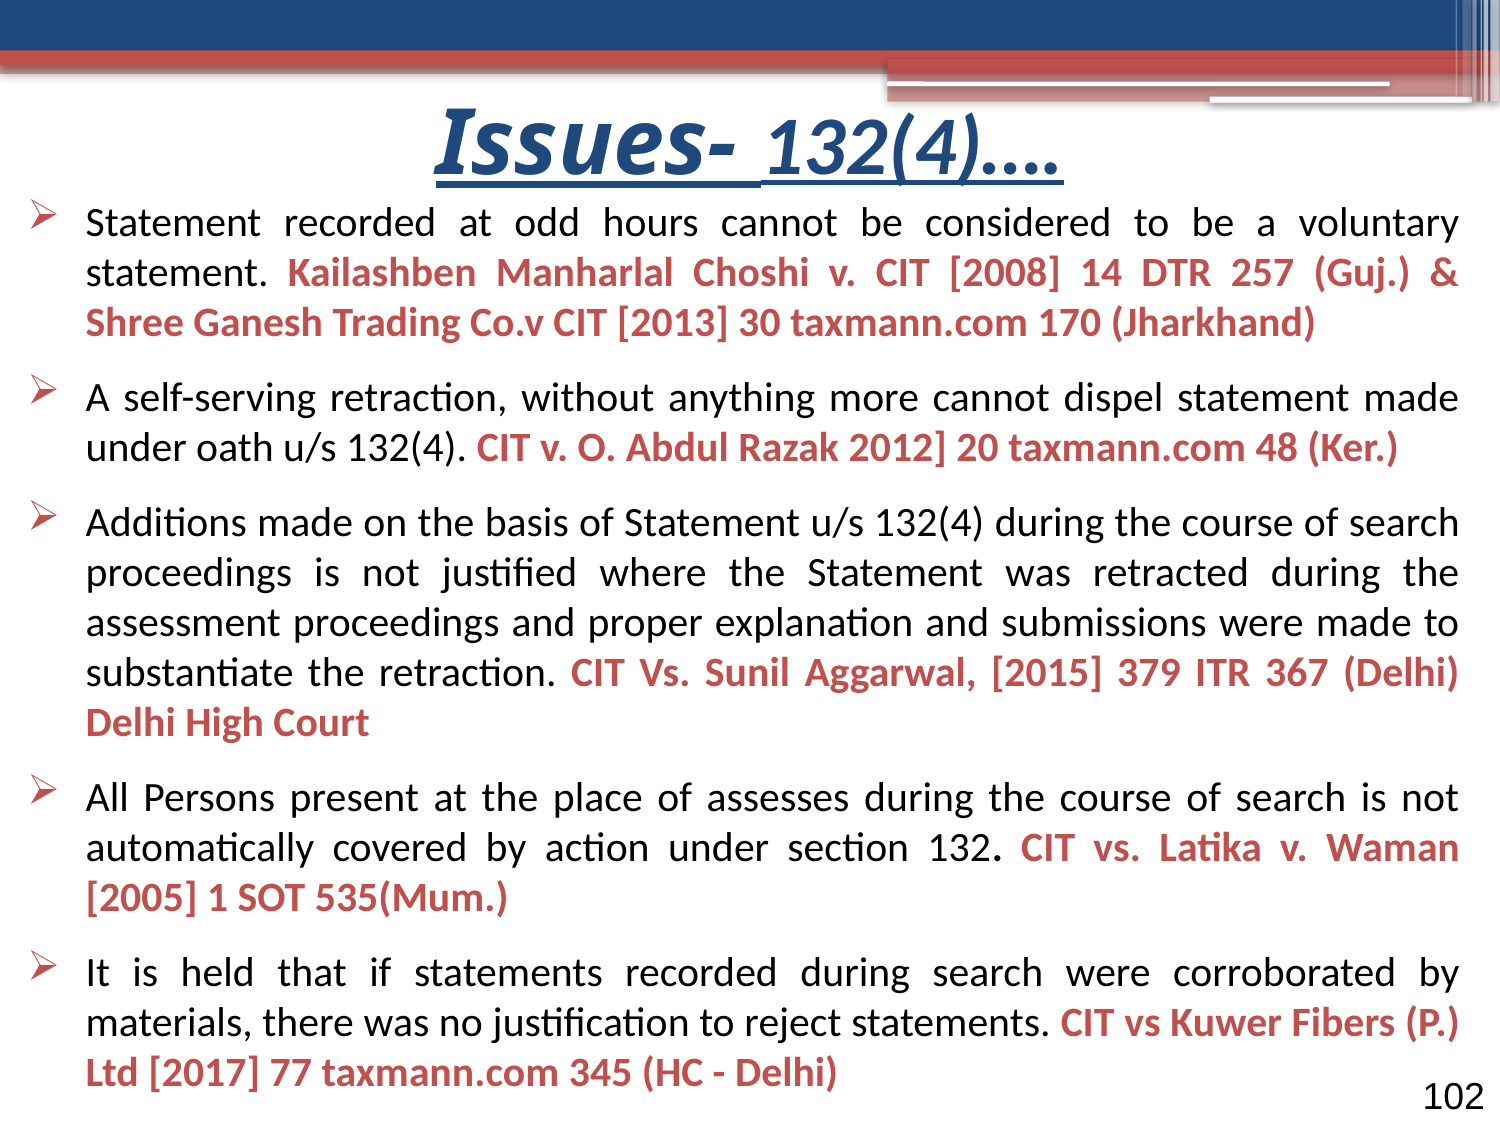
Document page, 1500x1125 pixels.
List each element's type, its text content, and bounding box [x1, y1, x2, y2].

title Issues- 132(4)…. [24, 50, 1475, 225]
slide_number 102 [1374, 1064, 1500, 1125]
list Statement recorded at odd hours cannot be considered to be a voluntary statement. Kailashben Manharlal Choshi v. CIT [2008] 14 DTR 257 (Guj.) & Shree Ganesh Trading Co.v CIT [2013] 30 taxmann.com 170 (Jharkhand) A self-serving retraction, without anything more cannot dispel statement made under oath u/s 132(4). CIT v. O. Abdul Razak 2012] 20 taxmann.com 48 (Ker.) Additions made on the basis of Statement u/s 132(4) during the course of search proceedings is not justified where the Statement was retracted during the assessment proceedings and proper explanation and submissions were made to substantiate the retraction. CIT Vs. Sunil Aggarwal, [2015] 379 ITR 367 (Delhi) Delhi High Court All Persons present at the place of assesses during the course of search is not automatically covered by action under section 132. CIT vs. Latika v. Waman [2005] 1 SOT 535(Mum.) It is held that if statements recorded during search were corroborated by materials, there was no justification to reject statements. CIT vs Kuwer Fibers (P.) Ltd [2017] 77 taxmann.com 345 (HC - Delhi) [12, 187, 1475, 1100]
